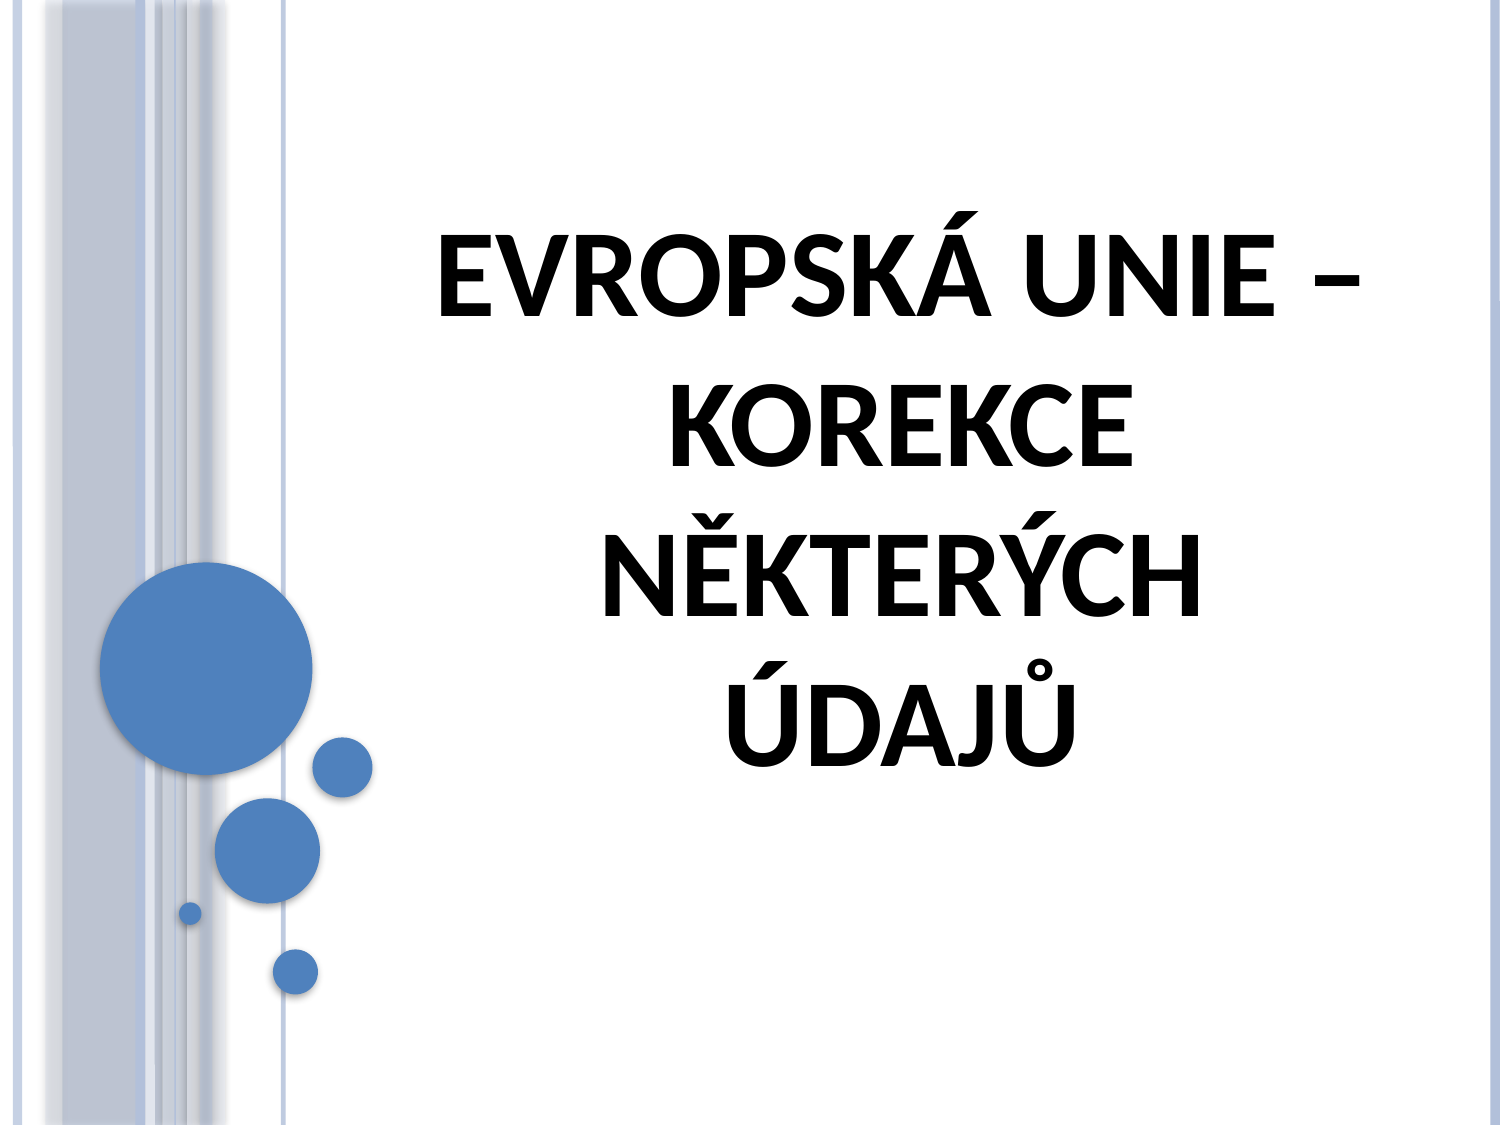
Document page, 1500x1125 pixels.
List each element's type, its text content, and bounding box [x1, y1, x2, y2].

title Evropská unie – korekce některých údajů [395, 349, 1409, 799]
